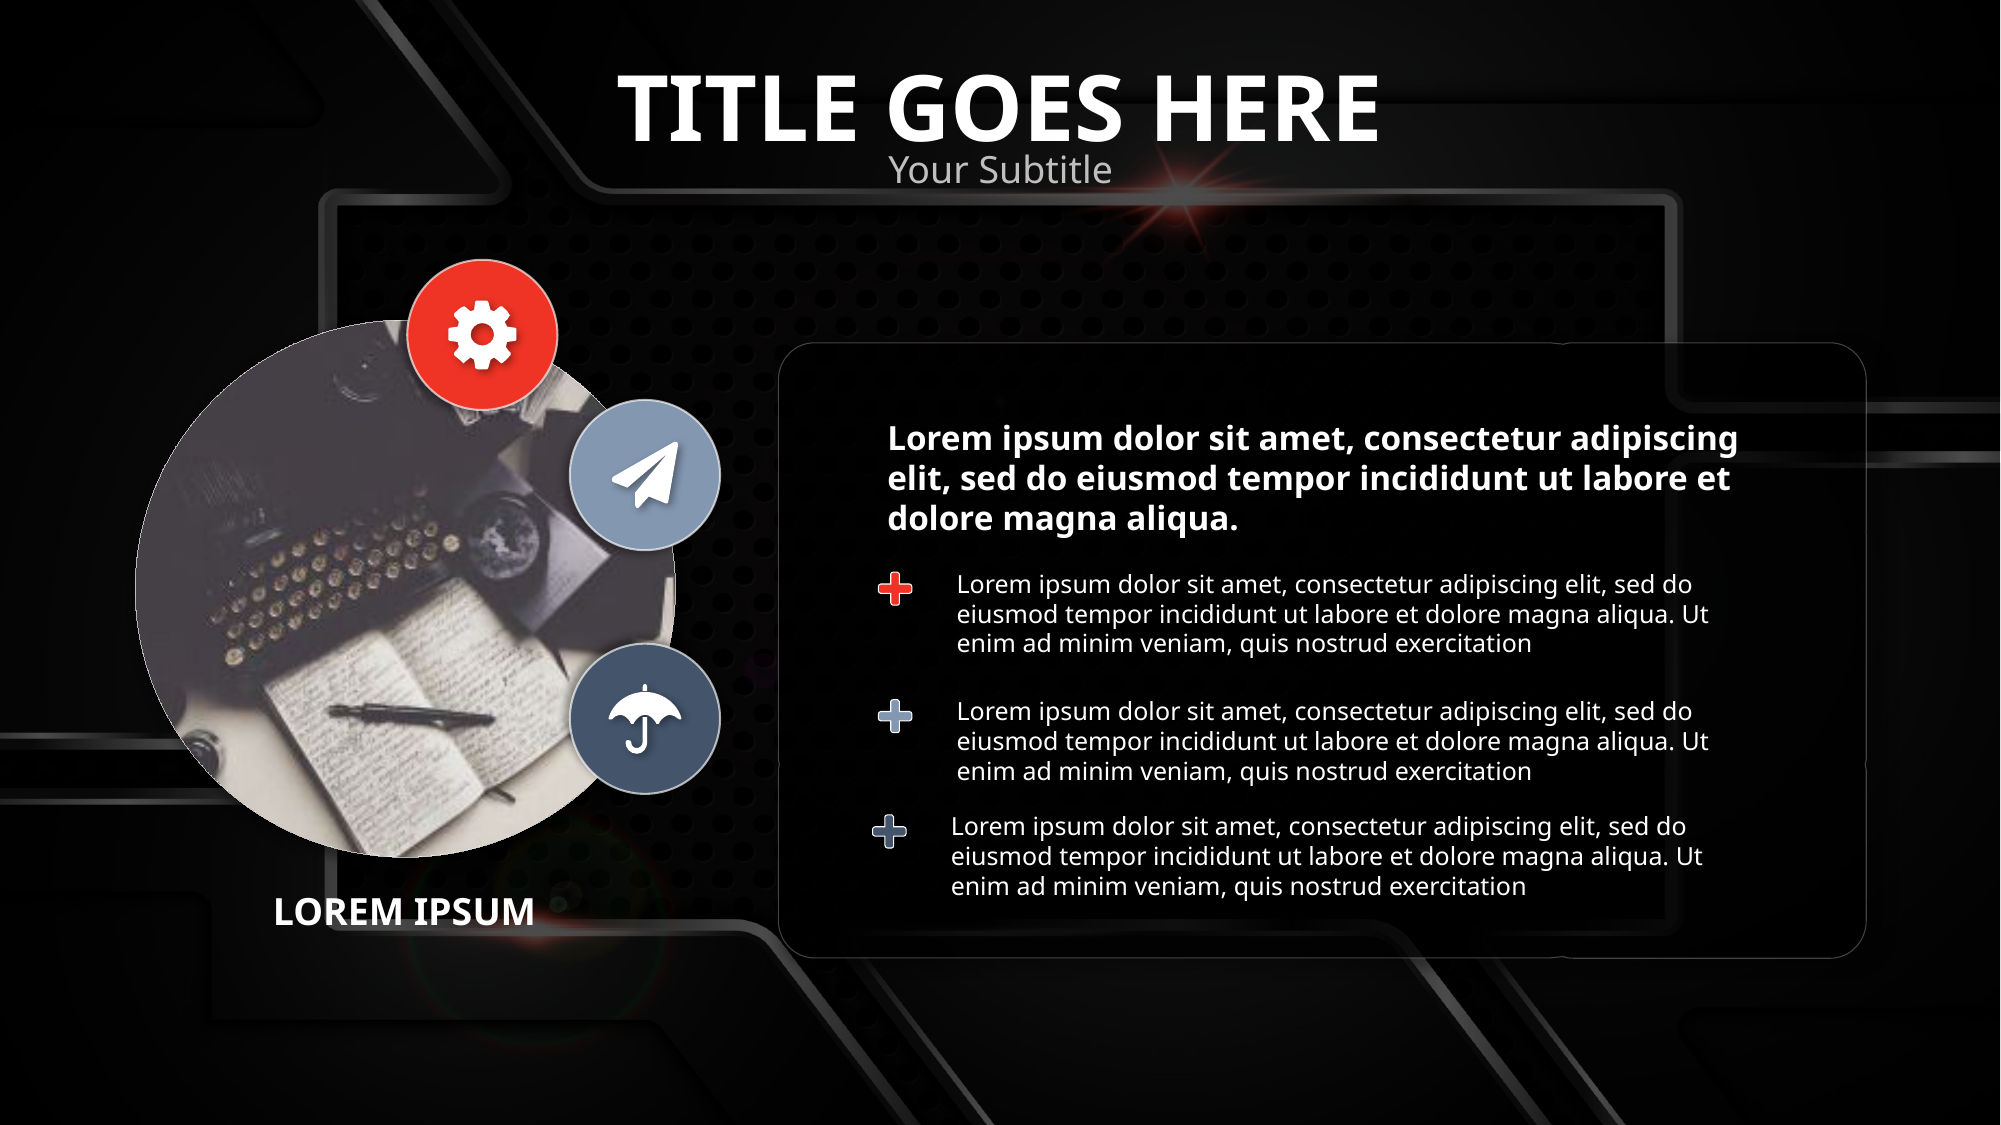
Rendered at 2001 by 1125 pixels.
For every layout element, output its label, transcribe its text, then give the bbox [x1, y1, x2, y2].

text_box Lorem ipsum dolor sit amet, consectetur adipiscing elit, sed do eiusmod tempor incididunt ut labore et dolore magna aliqua. [872, 409, 1773, 545]
text_box [454, 300, 511, 320]
text_box [676, 707, 682, 720]
text_box [676, 405, 722, 545]
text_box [548, 42, 1452, 199]
text_box [872, 814, 907, 848]
text_box [878, 572, 912, 606]
picture [0, 0, 2001, 1125]
text_box Lorem ipsum dolor sit amet, consectetur adipiscing elit, sed do eiusmod tempor incididunt ut labore et dolore magna aliqua. Ut enim ad minim veniam, quis nostrud exercitation [946, 690, 1759, 791]
text_box Lorem ipsum dolor sit amet, consectetur adipiscing elit, sed do eiusmod tempor incididunt ut labore et dolore magna aliqua. Ut enim ad minim veniam, quis nostrud exercitation [940, 805, 1753, 906]
text_box [777, 341, 1868, 960]
text_box Lorem ipsum dolor sit amet, consectetur adipiscing elit, sed do eiusmod tempor incididunt ut labore et dolore magna aliqua. Ut enim ad minim veniam, quis nostrud exercitation [946, 563, 1759, 663]
text_box [407, 258, 558, 320]
text_box [676, 649, 722, 789]
text_box LOREM IPSUM [133, 880, 676, 941]
text_box [878, 699, 912, 733]
